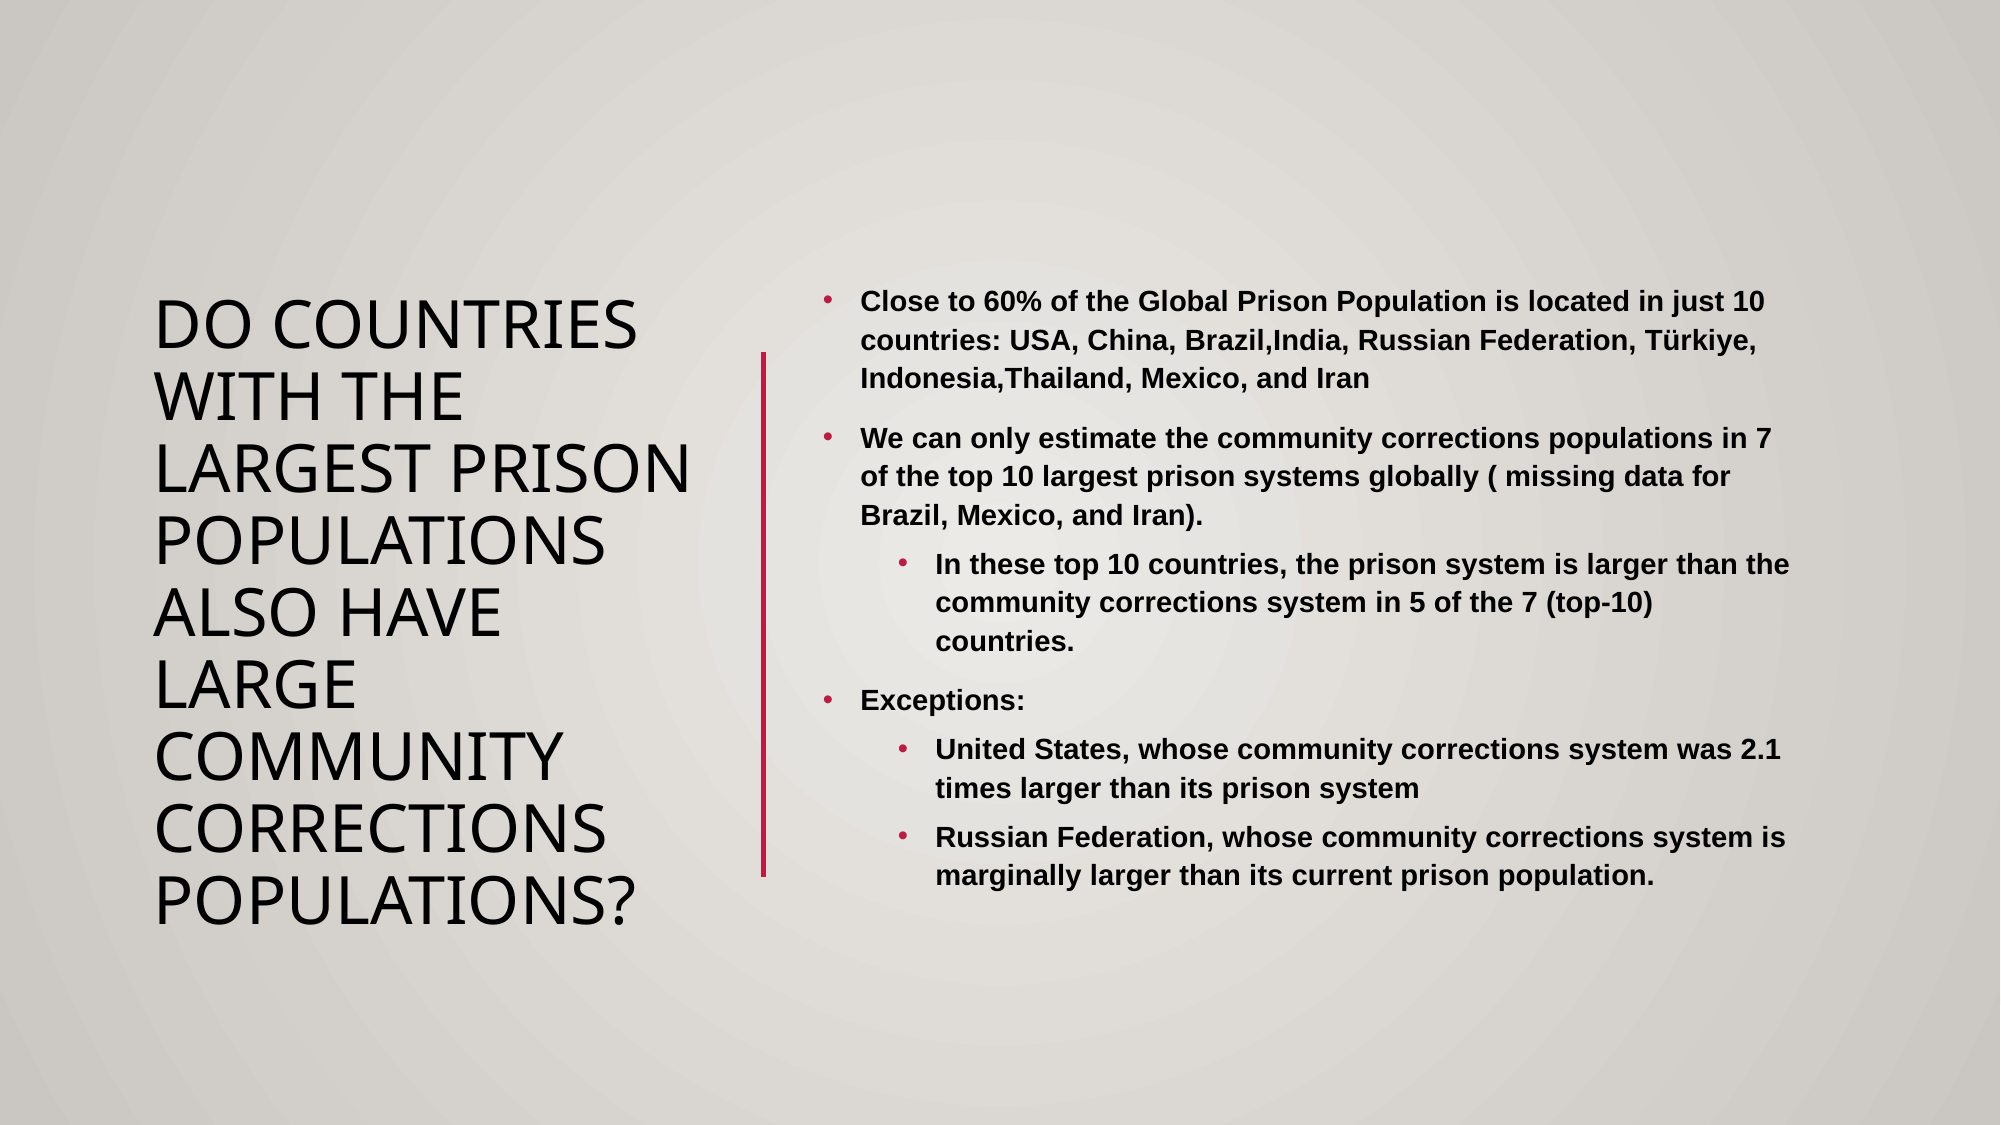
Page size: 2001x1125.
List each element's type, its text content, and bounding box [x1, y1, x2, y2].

list Close to 60% of the Global Prison Population is located in just 10 countries: USA, China, Brazil,India, Russian Federation, Türkiye, Indonesia,Thailand, Mexico, and Iran We can only estimate the community corrections populations in 7 of the top 10 largest prison systems globally ( missing data for Brazil, Mexico, and Iran). In these top 10 countries, the prison system is larger than the community corrections system in 5 of the 7 (top-10) countries. Exceptions: United States, whose community corrections system was 2.1 times larger than its prison system Russian Federation, whose community corrections system is marginally larger than its current prison population. [807, 262, 1814, 968]
text_box [0, 0, 2000, 1125]
title Do Countries with the largest prison populations also have large community corrections populations? [138, 262, 720, 968]
